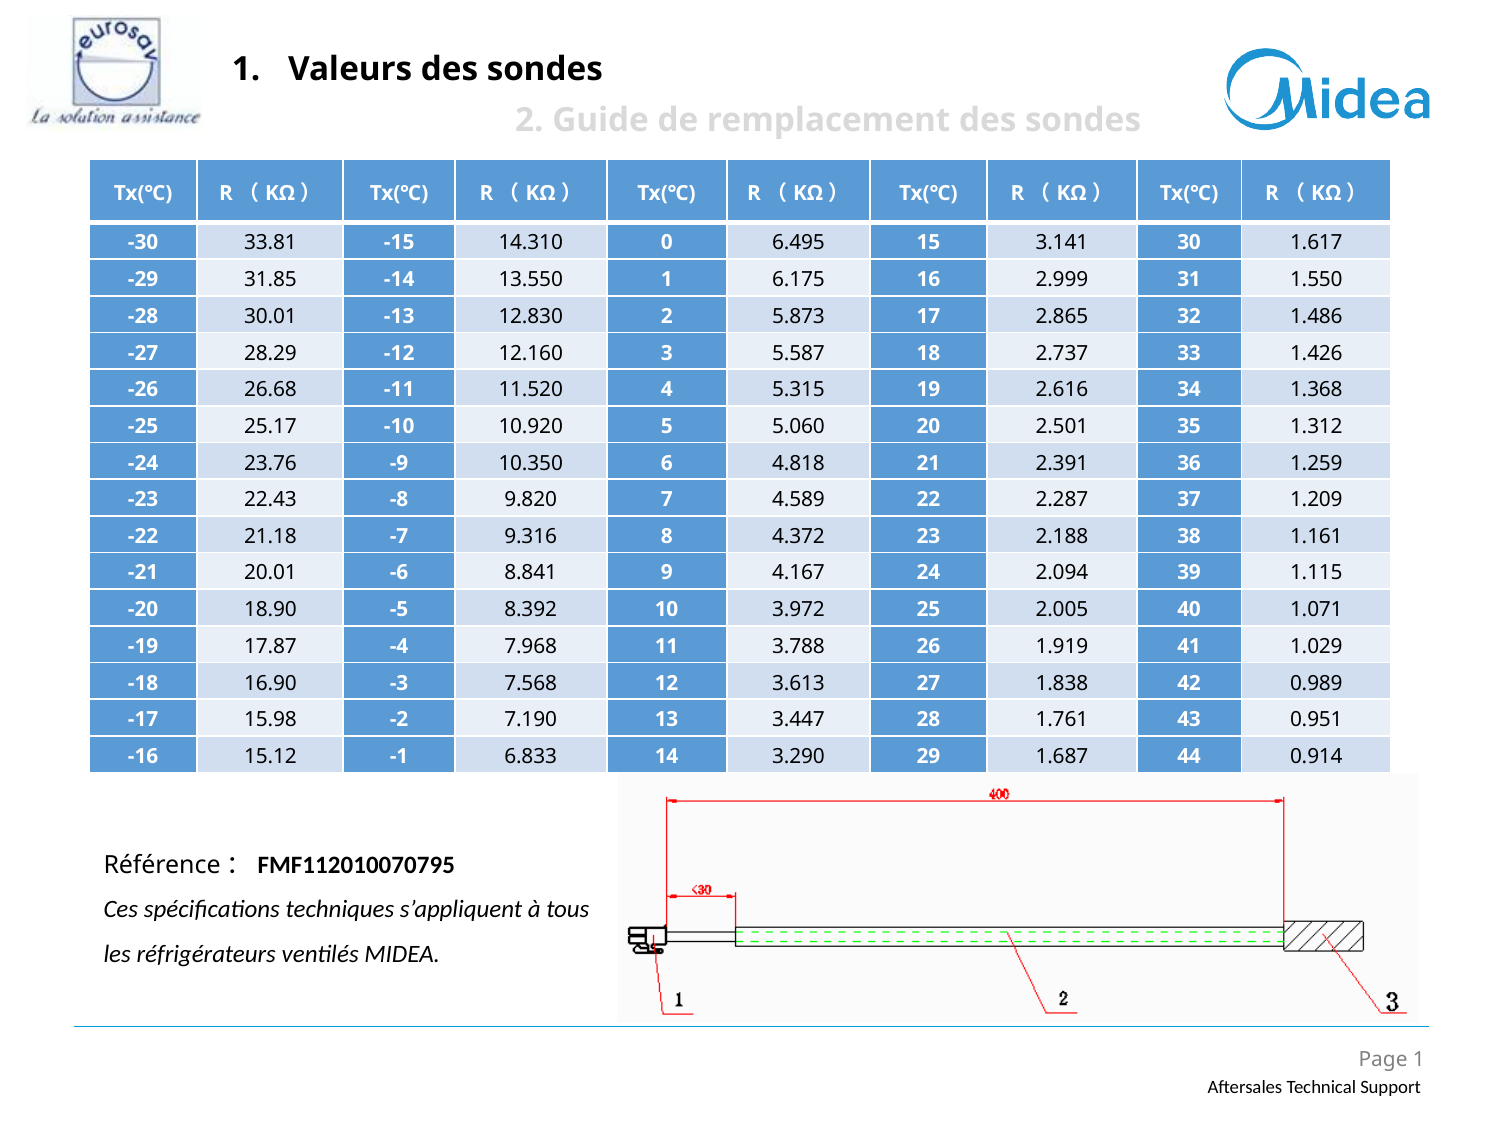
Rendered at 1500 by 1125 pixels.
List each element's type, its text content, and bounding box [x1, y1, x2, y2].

table_cell -8 [344, 480, 454, 515]
table_cell -2 [344, 700, 454, 735]
table_cell 13.550 [456, 260, 606, 295]
table_header R（KΩ） [198, 160, 342, 220]
picture [617, 773, 1419, 1023]
table_cell 7.968 [456, 627, 606, 662]
table_cell 25.17 [198, 407, 342, 442]
table_cell 20 [871, 407, 986, 442]
table_cell 10 [608, 590, 726, 625]
table_cell -18 [90, 663, 196, 698]
table_cell 3.141 [988, 225, 1136, 258]
table_cell 1.161 [1242, 517, 1390, 552]
table_cell 2.287 [988, 480, 1136, 515]
table_cell 15.12 [198, 737, 342, 772]
table_cell 1.115 [1242, 553, 1390, 588]
table_cell 6.175 [728, 260, 869, 295]
table_cell 31 [1138, 260, 1241, 295]
table_cell 38 [1138, 517, 1241, 552]
table_cell -30 [90, 225, 196, 258]
table_header Tx(℃) [90, 160, 196, 220]
table_cell 18 [871, 333, 986, 368]
table_cell 10.350 [456, 443, 606, 478]
table_cell 1.486 [1242, 297, 1390, 332]
table_cell 2.999 [988, 260, 1136, 295]
table_header Tx(℃) [608, 160, 726, 220]
table_cell 3 [608, 333, 726, 368]
text_box Valeurs des sondes [217, 19, 723, 95]
table_cell 31.85 [198, 260, 342, 295]
table_cell 27 [871, 663, 986, 698]
table_cell -3 [344, 663, 454, 698]
table_cell 4.372 [728, 517, 869, 552]
table_cell 32 [1138, 297, 1241, 332]
table_cell -27 [90, 333, 196, 368]
table_cell 1.919 [988, 627, 1136, 662]
table_cell -4 [344, 627, 454, 662]
table_header R（KΩ） [988, 160, 1136, 220]
table_cell 16 [871, 260, 986, 295]
table_cell -6 [344, 553, 454, 588]
table_cell 9 [608, 553, 726, 588]
table_cell 1.687 [988, 737, 1136, 772]
table_cell 18.90 [198, 590, 342, 625]
table_cell 43 [1138, 700, 1241, 735]
table_cell 1.029 [1242, 627, 1390, 662]
table_header Tx(℃) [871, 160, 986, 220]
table_cell -10 [344, 407, 454, 442]
table_cell 17.87 [198, 627, 342, 662]
table_cell 4.589 [728, 480, 869, 515]
table_cell 33.81 [198, 225, 342, 258]
table_cell 17 [871, 297, 986, 332]
table_cell 1.071 [1242, 590, 1390, 625]
table_cell 22 [871, 480, 986, 515]
table_cell 2.737 [988, 333, 1136, 368]
table_cell 15 [871, 225, 986, 258]
table_cell 20.01 [198, 553, 342, 588]
table_cell -26 [90, 370, 196, 405]
table_cell 4.167 [728, 553, 869, 588]
table_cell 28.29 [198, 333, 342, 368]
table_cell 3.613 [728, 663, 869, 698]
table_cell 7.568 [456, 663, 606, 698]
table_cell -23 [90, 480, 196, 515]
table_cell 2.391 [988, 443, 1136, 478]
table_cell 1.838 [988, 663, 1136, 698]
table_cell 26 [871, 627, 986, 662]
table_cell -22 [90, 517, 196, 552]
table_cell 26.68 [198, 370, 342, 405]
table_cell 16.90 [198, 663, 342, 698]
table_cell 2.188 [988, 517, 1136, 552]
table_cell -21 [90, 553, 196, 588]
table_cell 7 [608, 480, 726, 515]
table_cell 1.550 [1242, 260, 1390, 295]
table_cell 0.914 [1242, 737, 1390, 772]
table_cell -14 [344, 260, 454, 295]
table_cell 12.160 [456, 333, 606, 368]
table_cell 5 [608, 407, 726, 442]
table_cell -20 [90, 590, 196, 625]
table_cell 15.98 [198, 700, 342, 735]
table_cell 35 [1138, 407, 1241, 442]
table_cell -25 [90, 407, 196, 442]
table_cell 21 [871, 443, 986, 478]
table_cell 23.76 [198, 443, 342, 478]
table_cell 19 [871, 370, 986, 405]
table_cell 1.259 [1242, 443, 1390, 478]
table_cell 6.495 [728, 225, 869, 258]
table_cell 13 [608, 700, 726, 735]
table_cell 11 [608, 627, 726, 662]
table_cell 22.43 [198, 480, 342, 515]
table_cell 34 [1138, 370, 1241, 405]
table_cell 5.060 [728, 407, 869, 442]
table_cell 3.972 [728, 590, 869, 625]
table_cell 42 [1138, 663, 1241, 698]
table_cell 1.617 [1242, 225, 1390, 258]
table_cell 9.820 [456, 480, 606, 515]
table_cell 1.209 [1242, 480, 1390, 515]
table_cell 28 [871, 700, 986, 735]
table_cell 11.520 [456, 370, 606, 405]
table_cell 41 [1138, 627, 1241, 662]
table_cell 5.873 [728, 297, 869, 332]
table_cell 3.788 [728, 627, 869, 662]
table_cell 39 [1138, 553, 1241, 588]
table_cell 3.447 [728, 700, 869, 735]
table_header R（KΩ） [1242, 160, 1390, 220]
table_cell 14 [608, 737, 726, 772]
table_cell 21.18 [198, 517, 342, 552]
table_cell 6 [608, 443, 726, 478]
table_cell 2.865 [988, 297, 1136, 332]
table_cell 2 [608, 297, 726, 332]
table_cell 1.426 [1242, 333, 1390, 368]
table_cell 2.616 [988, 370, 1136, 405]
table_cell -1 [344, 737, 454, 772]
table_cell 4.818 [728, 443, 869, 478]
table_cell 0.989 [1242, 663, 1390, 698]
table_cell -9 [344, 443, 454, 478]
table_cell 3.290 [728, 737, 869, 772]
table_cell -16 [90, 737, 196, 772]
table_cell -29 [90, 260, 196, 295]
table_cell 1.312 [1242, 407, 1390, 442]
table_cell 10.920 [456, 407, 606, 442]
table_cell 14.310 [456, 225, 606, 258]
table_cell -12 [344, 333, 454, 368]
table_cell 36 [1138, 443, 1241, 478]
table_cell 2.501 [988, 407, 1136, 442]
table_cell 1.761 [988, 700, 1136, 735]
table_cell 0.951 [1242, 700, 1390, 735]
table_header Tx(℃) [344, 160, 454, 220]
table_cell 7.190 [456, 700, 606, 735]
table_cell 12.830 [456, 297, 606, 332]
table_cell 8.392 [456, 590, 606, 625]
table_cell 8 [608, 517, 726, 552]
table_cell 44 [1138, 737, 1241, 772]
table_cell 40 [1138, 590, 1241, 625]
table_header R（KΩ） [728, 160, 869, 220]
table_cell -15 [344, 225, 454, 258]
table_cell 2.094 [988, 553, 1136, 588]
text_box 2. Guide de remplacement des sondes [500, 70, 1204, 145]
table_cell 29 [871, 737, 986, 772]
table_cell -7 [344, 517, 454, 552]
table_cell -11 [344, 370, 454, 405]
table_cell 2.005 [988, 590, 1136, 625]
table_cell -19 [90, 627, 196, 662]
table_cell -13 [344, 297, 454, 332]
table_cell 0 [608, 225, 726, 258]
table_cell 23 [871, 517, 986, 552]
table_header R（KΩ） [456, 160, 606, 220]
table_cell 25 [871, 590, 986, 625]
picture [1184, 35, 1440, 199]
table_cell -17 [90, 700, 196, 735]
table_cell -24 [90, 443, 196, 478]
table_cell 33 [1138, 333, 1241, 368]
table_cell 30.01 [198, 297, 342, 332]
table_cell -28 [90, 297, 196, 332]
picture [26, 15, 205, 133]
table_header Tx(℃) [1138, 160, 1241, 220]
table_cell 6.833 [456, 737, 606, 772]
table_cell -5 [344, 590, 454, 625]
table_cell 8.841 [456, 553, 606, 588]
table_cell 4 [608, 370, 726, 405]
table_cell 12 [608, 663, 726, 698]
table_cell 1.368 [1242, 370, 1390, 405]
text_box Référence：FMF112010070795 Ces spécifications techniques s’appliquent à tous les réfrigérateurs ventilés MIDEA. [88, 825, 617, 976]
table_cell 5.587 [728, 333, 869, 368]
table_cell 24 [871, 553, 986, 588]
table_cell 5.315 [728, 370, 869, 405]
table_cell 9.316 [456, 517, 606, 552]
table_cell 37 [1138, 480, 1241, 515]
table_cell 1 [608, 260, 726, 295]
table_cell 30 [1138, 225, 1241, 258]
